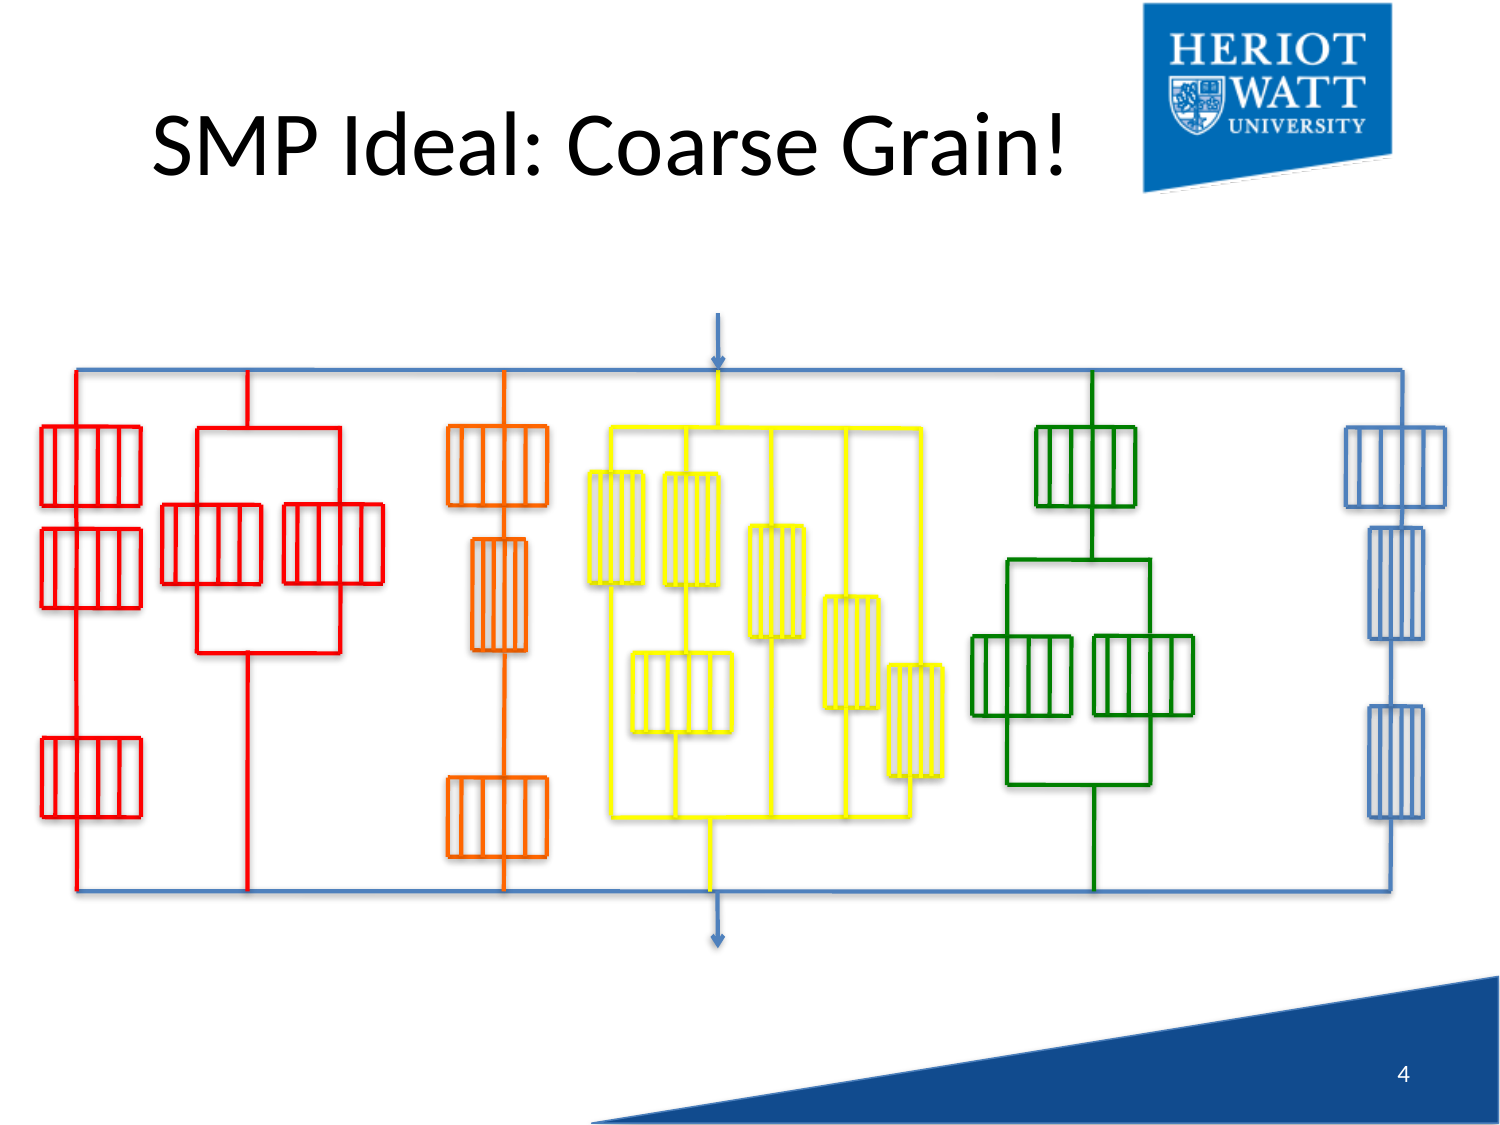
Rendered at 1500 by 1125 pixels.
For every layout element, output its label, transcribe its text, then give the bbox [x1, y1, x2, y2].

title SMP Ideal: Coarse Grain! [75, 45, 1150, 233]
slide_number 3 [1074, 1042, 1425, 1103]
